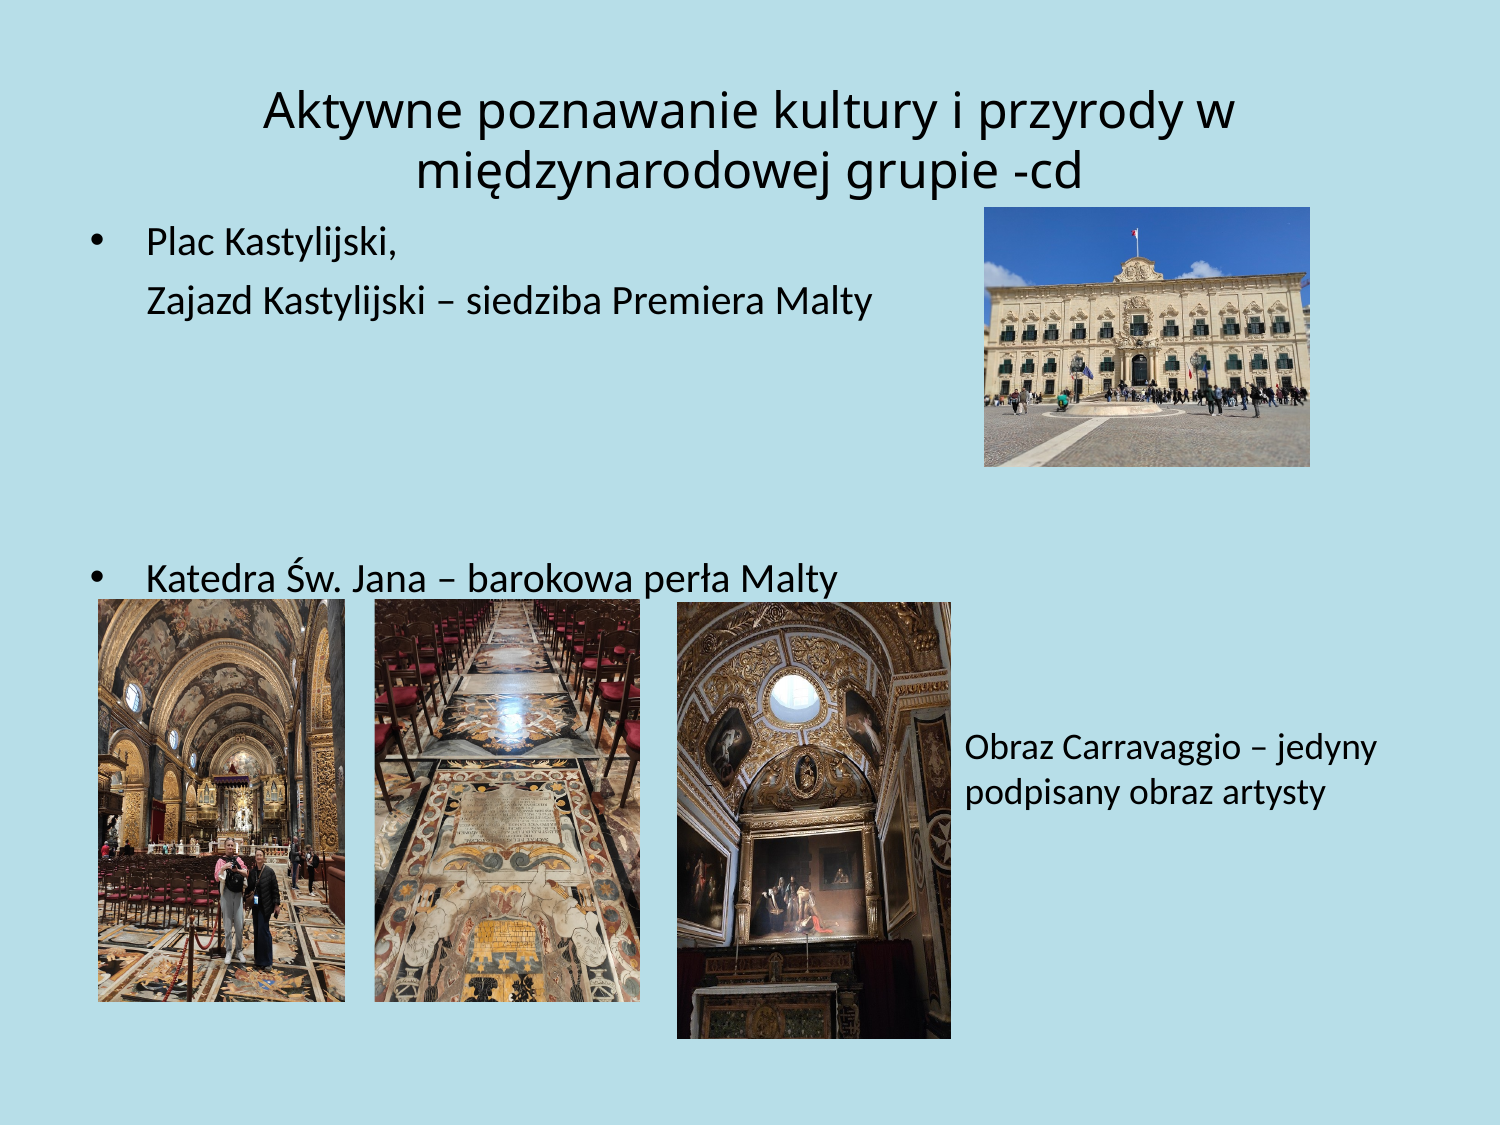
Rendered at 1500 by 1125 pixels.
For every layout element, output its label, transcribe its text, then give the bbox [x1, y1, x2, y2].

text_box Obraz Carravaggio – jedyny podpisany obraz artysty [955, 715, 1400, 821]
picture [374, 599, 646, 1002]
picture [677, 602, 951, 1040]
picture [98, 599, 345, 1002]
text_box Aktywne poznawanie kultury i przyrody w międzynarodowej grupie -cd [74, 45, 1425, 206]
picture [983, 207, 1310, 468]
text_box Plac Kastylijski, Zajazd Kastylijski – siedziba Premiera Malty Katedra Św. Jana – barokowa perła Malty [74, 206, 1425, 1056]
